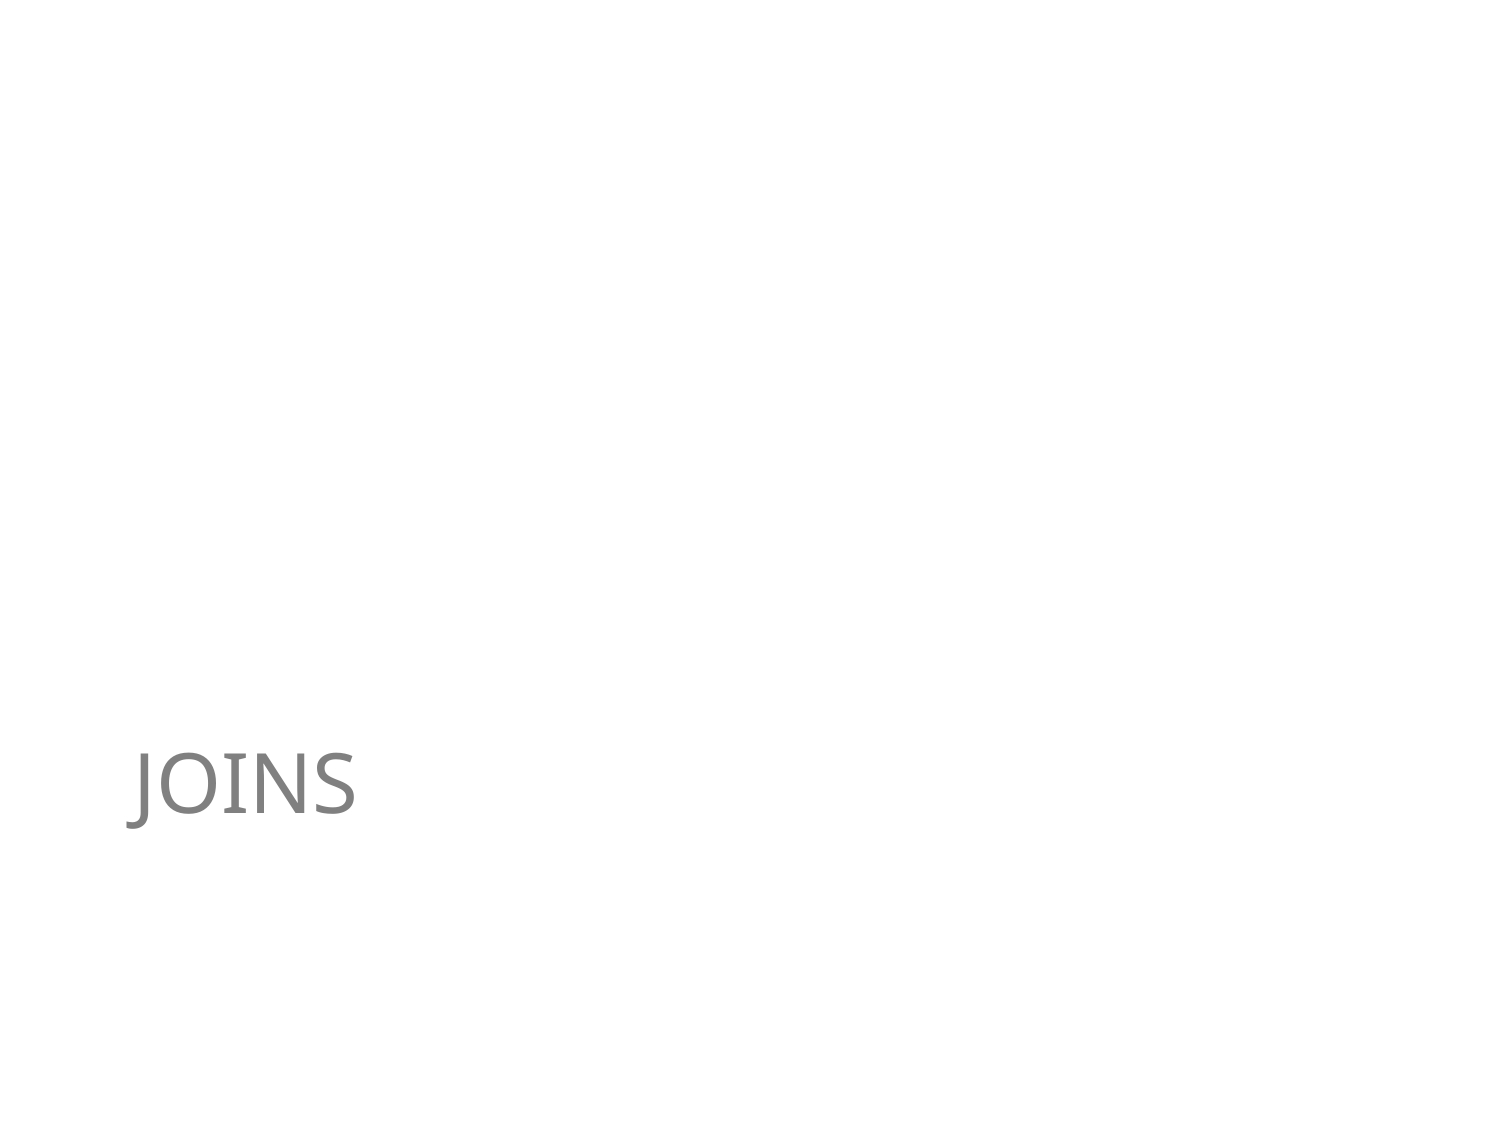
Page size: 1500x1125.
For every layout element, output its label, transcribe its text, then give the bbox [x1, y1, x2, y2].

title Joins [118, 722, 1394, 947]
